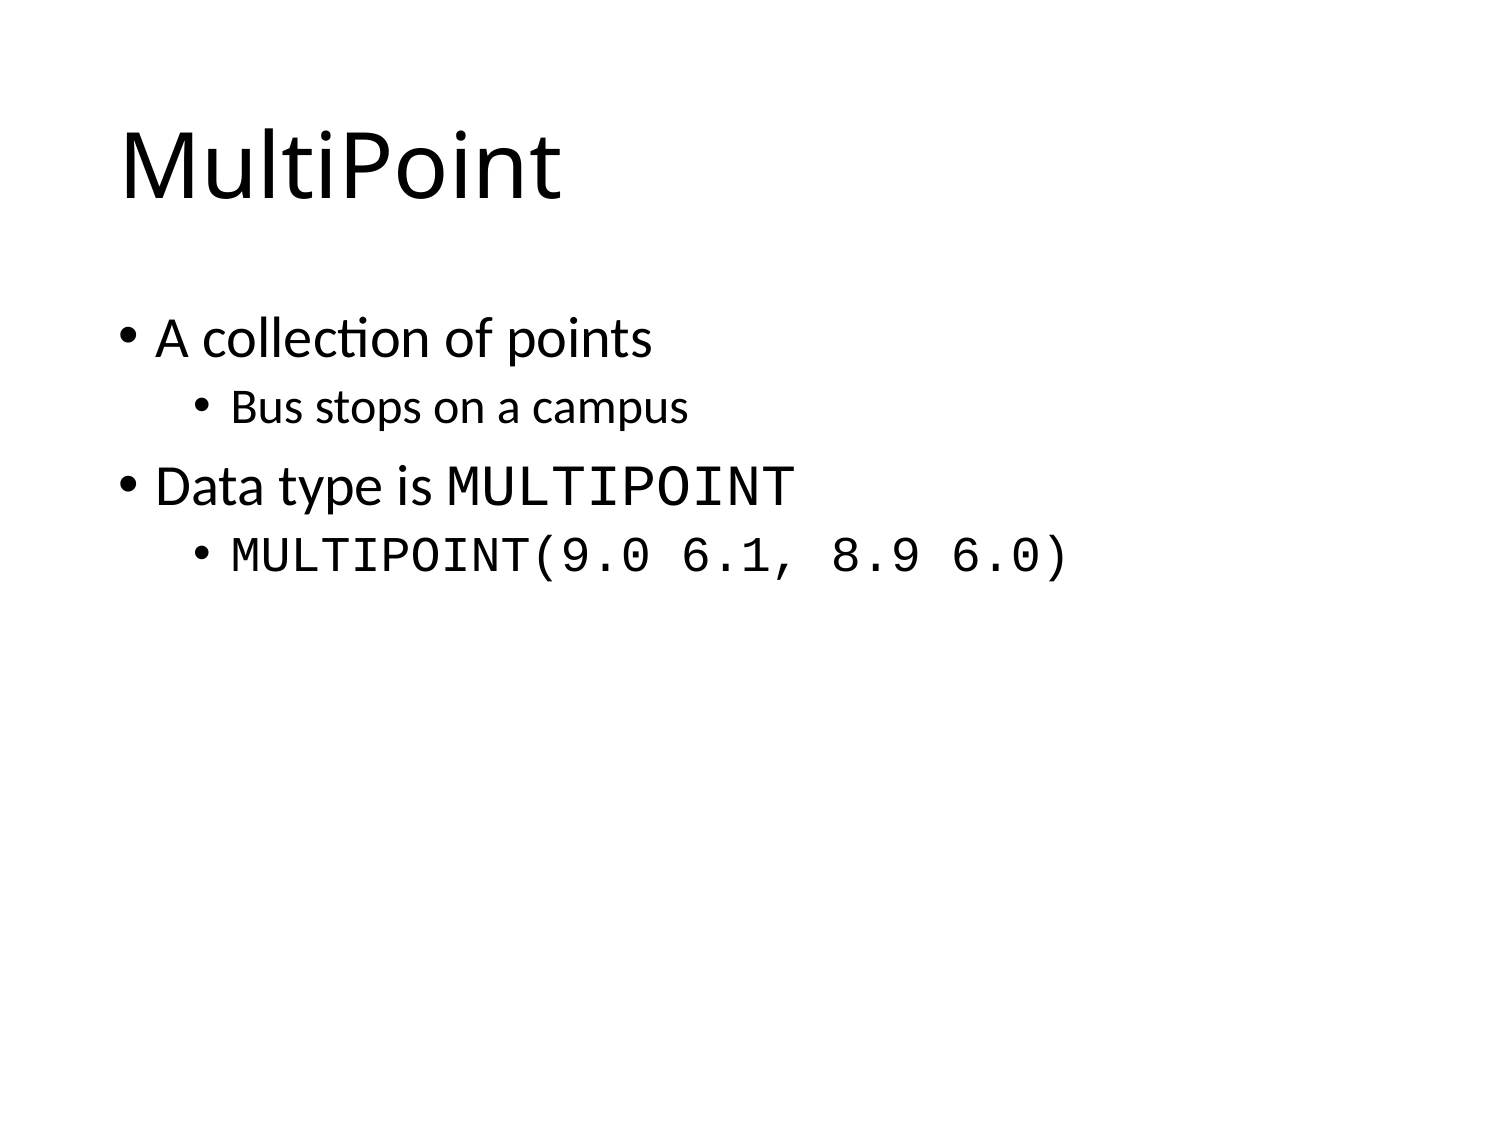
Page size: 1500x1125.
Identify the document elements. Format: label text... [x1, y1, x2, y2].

title MultiPoint [103, 59, 1397, 278]
list A collection of points Bus stops on a campus Data type is MULTIPOINT MULTIPOINT(9.0 6.1, 8.9 6.0) [103, 299, 1397, 1014]
